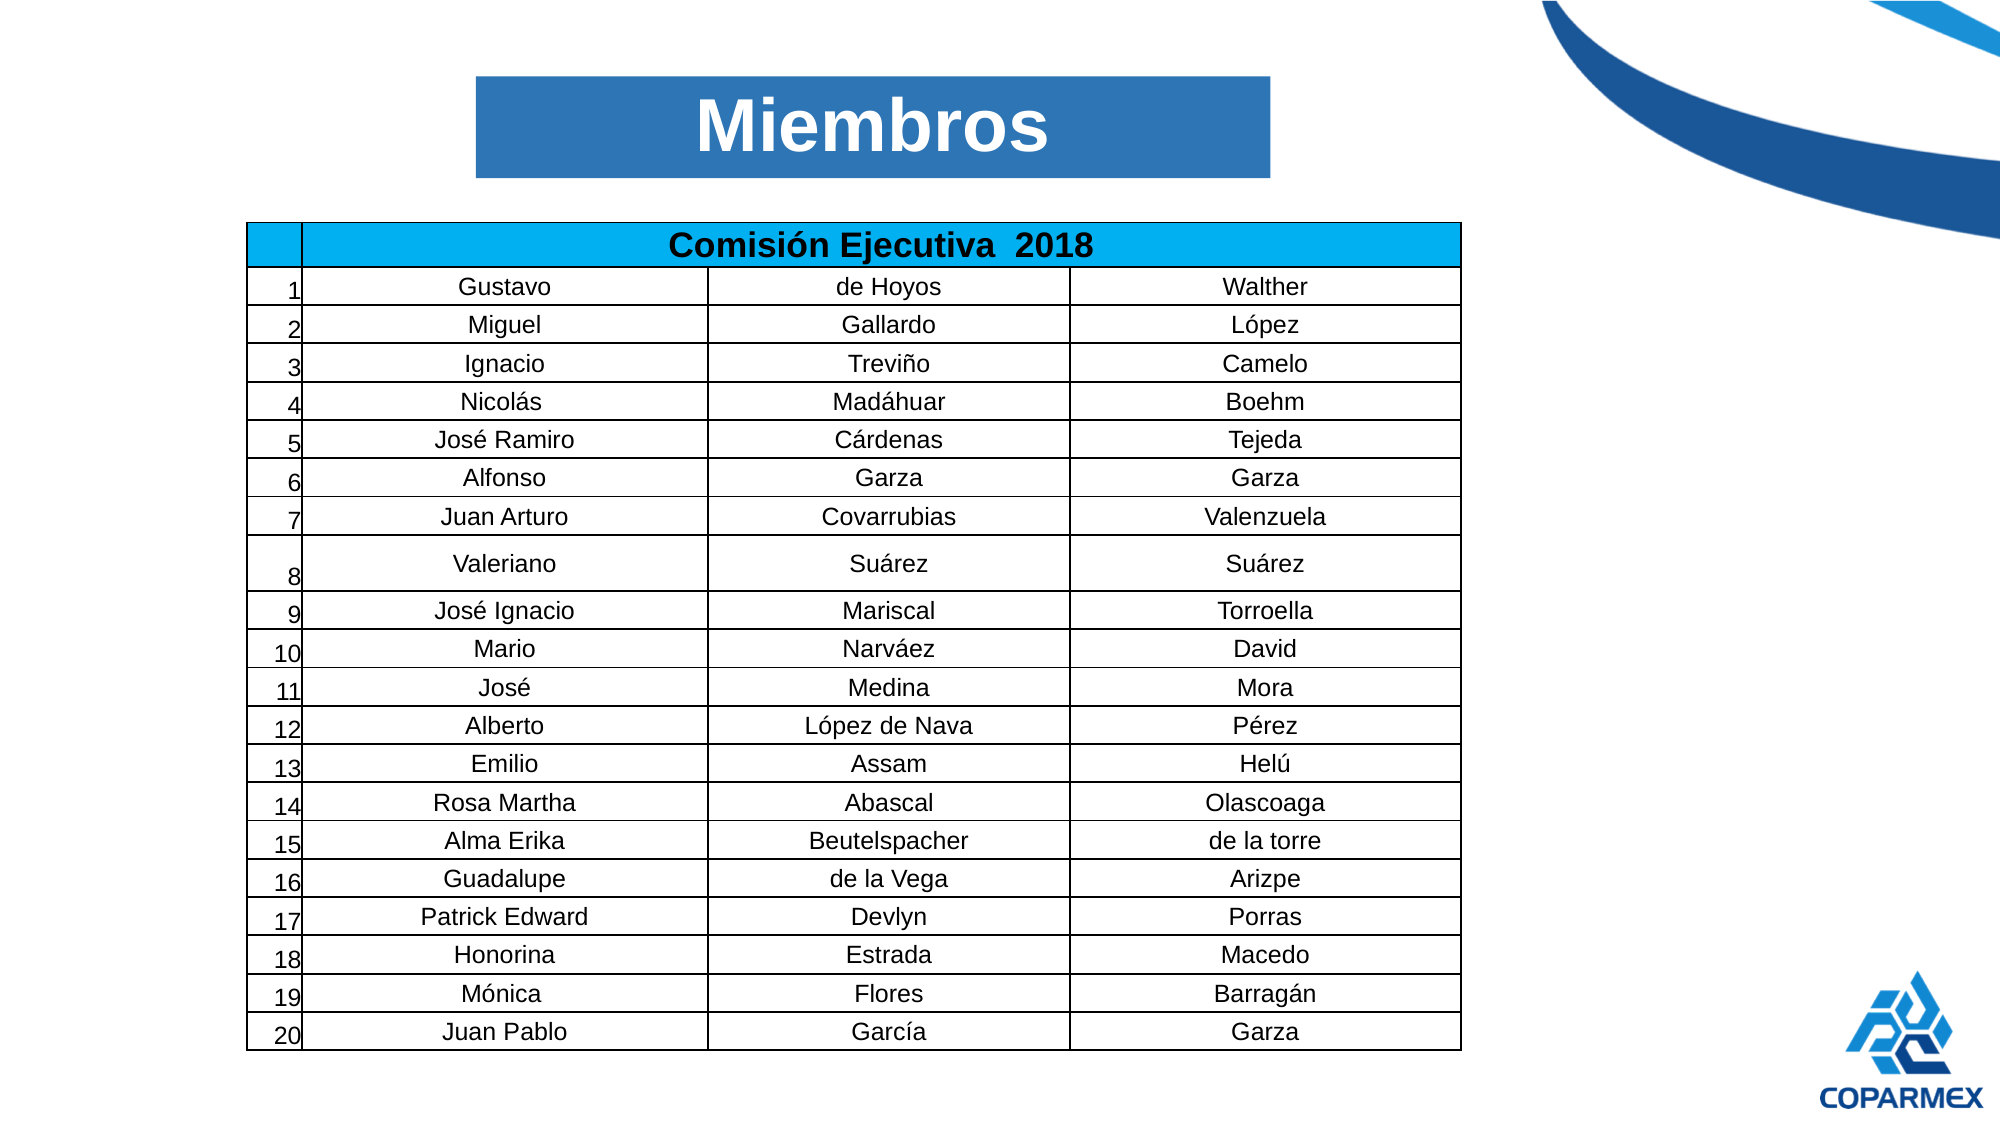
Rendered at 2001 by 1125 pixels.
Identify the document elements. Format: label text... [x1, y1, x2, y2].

table_cell Garza [1071, 459, 1460, 496]
table_cell 10 [248, 630, 301, 667]
table_cell José Ramiro [303, 421, 707, 457]
table_cell 16 [248, 860, 301, 896]
table_cell de la torre [1071, 821, 1460, 858]
table_header [248, 223, 301, 266]
table_cell 1 [248, 268, 301, 304]
table_cell Narváez [709, 630, 1069, 667]
table_cell Juan Pablo [303, 1013, 707, 1049]
table_cell Madáhuar [709, 383, 1069, 419]
table_cell Estrada [709, 936, 1069, 973]
table_cell 14 [248, 783, 301, 820]
table_cell José [303, 668, 707, 705]
table_cell 4 [248, 383, 301, 419]
table_cell Alfonso [303, 459, 707, 496]
table_cell Garza [1071, 1013, 1460, 1049]
table_cell Mariscal [709, 592, 1069, 628]
table_cell Devlyn [709, 898, 1069, 934]
title Miembros [475, 76, 1271, 179]
table_cell Camelo [1071, 344, 1460, 381]
table_cell Guadalupe [303, 860, 707, 896]
table_cell Gustavo [303, 268, 707, 304]
table_cell Treviño [709, 344, 1069, 381]
table_cell Juan Arturo [303, 497, 707, 534]
table_cell 13 [248, 745, 301, 781]
table_cell 11 [248, 668, 301, 705]
table_cell 18 [248, 936, 301, 973]
table_cell 6 [248, 459, 301, 496]
picture [1529, 1, 2000, 303]
table_cell Ignacio [303, 344, 707, 381]
table_cell 17 [248, 898, 301, 934]
table_cell Patrick Edward [303, 898, 707, 934]
table_cell Boehm [1071, 383, 1460, 419]
table_cell 3 [248, 344, 301, 381]
table_cell López [1071, 306, 1460, 342]
table_cell 8 [248, 536, 301, 590]
table_cell Mora [1071, 668, 1460, 705]
table_cell Walther [1071, 268, 1460, 304]
table_cell Honorina [303, 936, 707, 973]
table_cell Rosa Martha [303, 783, 707, 820]
table_cell Garza [709, 459, 1069, 496]
table_cell Flores [709, 975, 1069, 1011]
table_cell Pérez [1071, 707, 1460, 743]
table_cell José Ignacio [303, 592, 707, 628]
table_cell Mónica [303, 975, 707, 1011]
table_cell 7 [248, 497, 301, 534]
table_cell 15 [248, 821, 301, 858]
table_cell Barragán [1071, 975, 1460, 1011]
table_cell 19 [248, 975, 301, 1011]
table_cell Suárez [1071, 536, 1460, 590]
table_cell Abascal [709, 783, 1069, 820]
table_cell 9 [248, 592, 301, 628]
table_cell Tejeda [1071, 421, 1460, 457]
table_cell Assam [709, 745, 1069, 781]
table_cell García [709, 1013, 1069, 1049]
table_cell Covarrubias [709, 497, 1069, 534]
table_cell 12 [248, 707, 301, 743]
table_cell Helú [1071, 745, 1460, 781]
table_cell Porras [1071, 898, 1460, 934]
table_cell Olascoaga [1071, 783, 1460, 820]
table_cell Suárez [709, 536, 1069, 590]
table_cell 5 [248, 421, 301, 457]
table_cell de la Vega [709, 860, 1069, 896]
table_cell 20 [248, 1013, 301, 1049]
table_cell 2 [248, 306, 301, 342]
table_cell Mario [303, 630, 707, 667]
table_cell Valeriano [303, 536, 707, 590]
table_cell Beutelspacher [709, 821, 1069, 858]
table_cell Nicolás [303, 383, 707, 419]
table_cell Alma Erika [303, 821, 707, 858]
table_cell Alberto [303, 707, 707, 743]
table_cell Cárdenas [709, 421, 1069, 457]
table_cell López de Nava [709, 707, 1069, 743]
table_cell Emilio [303, 745, 707, 781]
table_cell Miguel [303, 306, 707, 342]
table_cell Arizpe [1071, 860, 1460, 896]
table_cell de Hoyos [709, 268, 1069, 304]
table_cell Gallardo [709, 306, 1069, 342]
table_cell Macedo [1071, 936, 1460, 973]
table_cell Valenzuela [1071, 497, 1460, 534]
table_cell Medina [709, 668, 1069, 705]
table_cell David [1071, 630, 1460, 667]
picture [1820, 970, 1984, 1109]
table_cell Torroella [1071, 592, 1460, 628]
table_header Comisión Ejecutiva 2018 [303, 223, 1460, 266]
